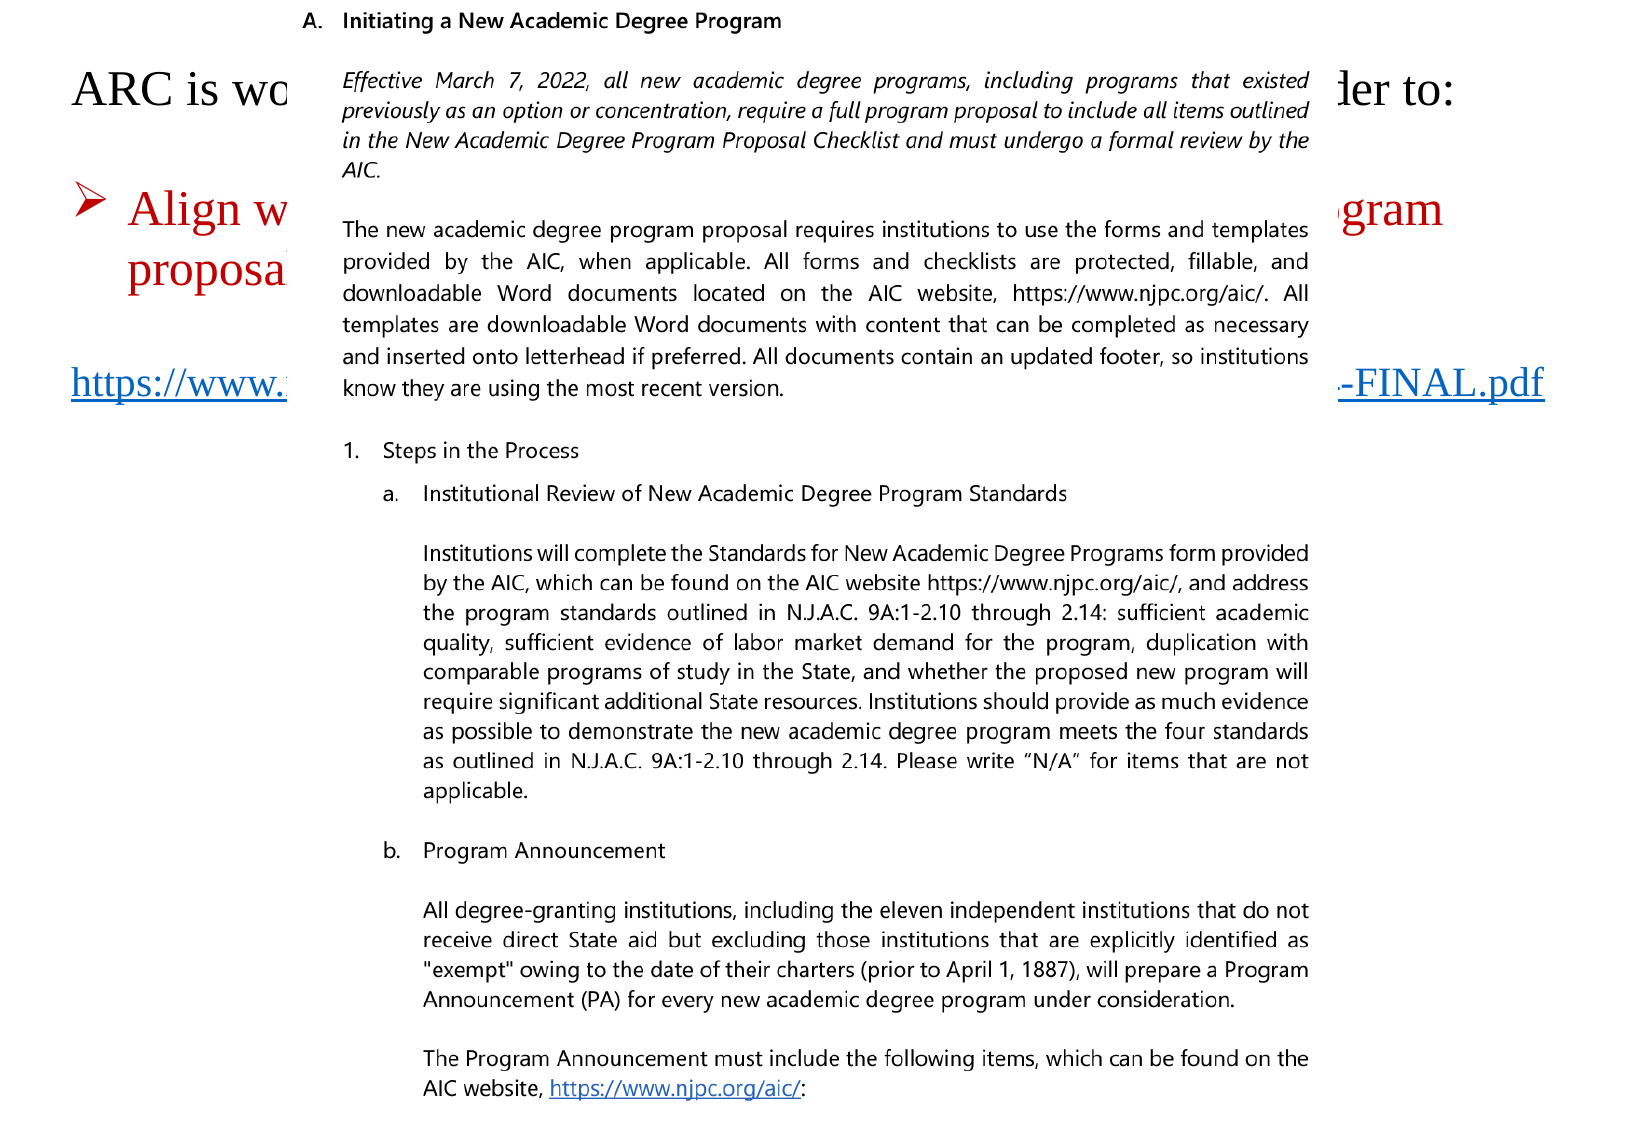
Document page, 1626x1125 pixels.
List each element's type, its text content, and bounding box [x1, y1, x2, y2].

picture [287, 0, 1338, 1125]
text_box ARC is working on the necessary revisions to the manual in order to: Align with the revised process and requirements for new program proposals of the NJ Academic Issues Committee (AIC). https://www.njpc.org/wp-content/uploads/2024/02/AIC-Manual-02.21.2024-FINAL.pdf [56, 47, 287, 413]
text_box ARC is working on the necessary revisions to the manual in order to: Align with the revised process and requirements for new program proposals of the NJ Academic Issues Committee (AIC). https://www.njpc.org/wp-content/uploads/2024/02/AIC-Manual-02.21.2024-FINAL.pdf [1338, 47, 1563, 413]
